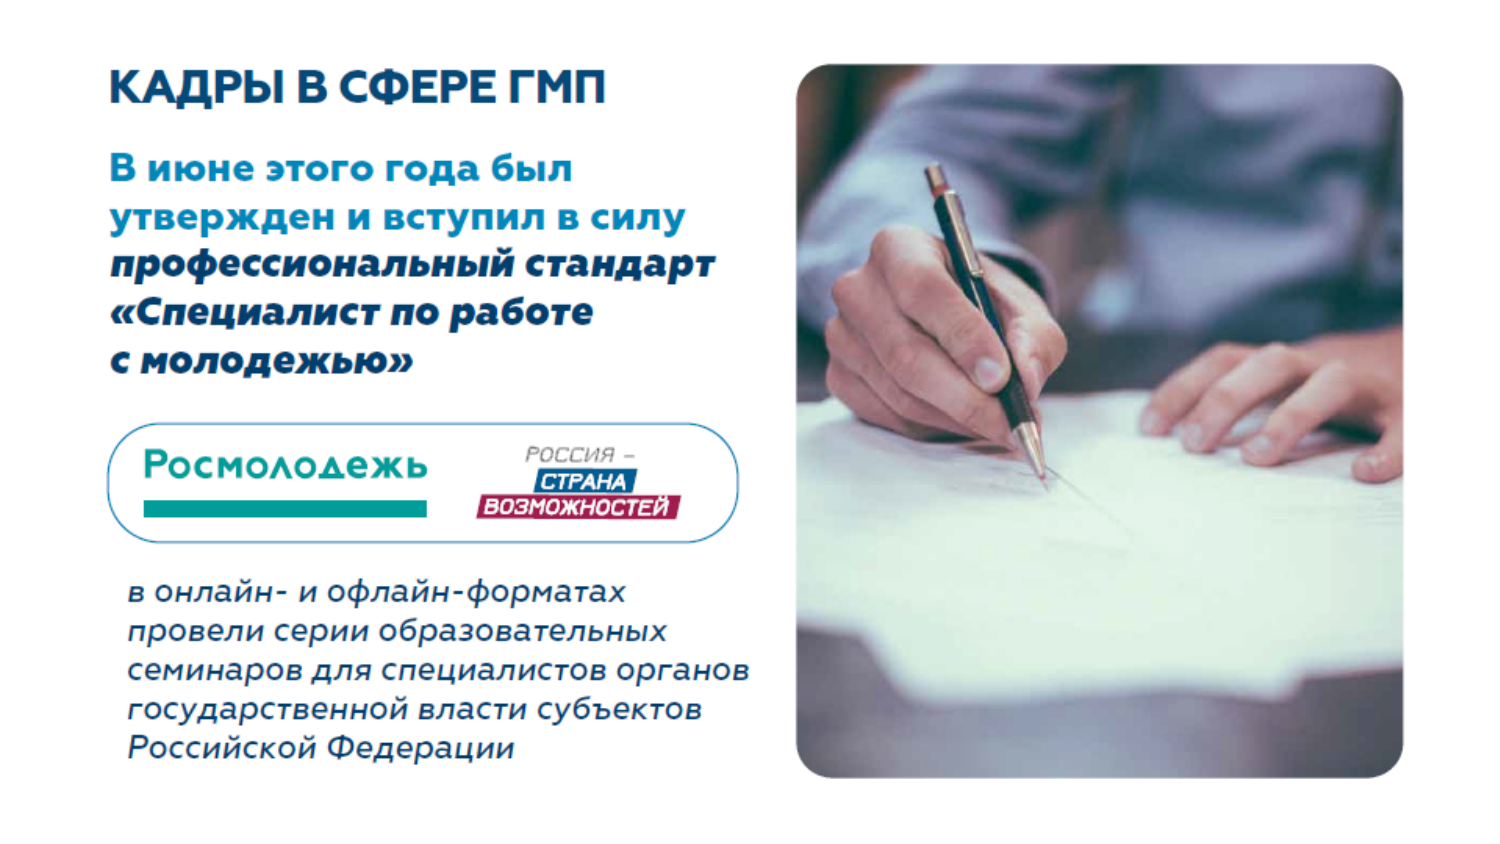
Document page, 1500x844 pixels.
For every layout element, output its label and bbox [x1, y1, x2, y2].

picture [69, 39, 1431, 805]
